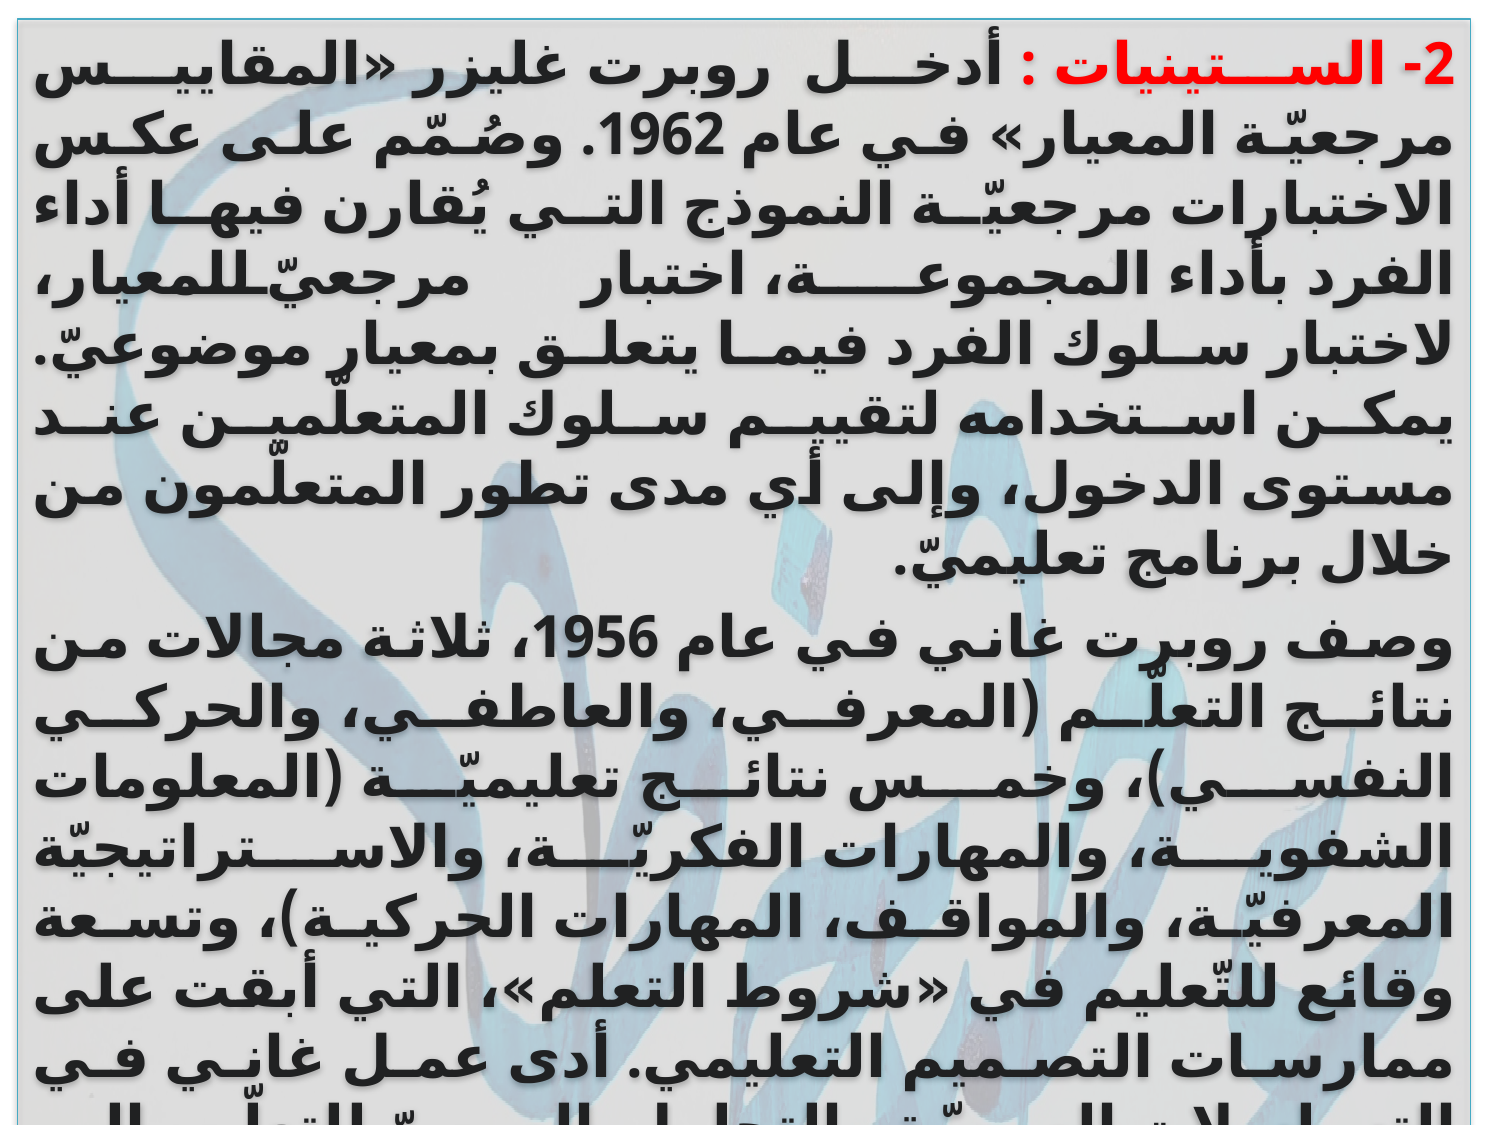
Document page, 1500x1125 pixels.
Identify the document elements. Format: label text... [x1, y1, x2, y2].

text_box 2- الستينيات : أدخل روبرت غليزر «المقاييس مرجعيّة المعيار» في عام 1962. وصُمّم على عكس الاختبارات مرجعيّة النموذج التي يُقارن فيها أداء الفرد بأداء المجموعة، اختبار مرجعيّ للمعيار، لاختبار سلوك الفرد فيما يتعلق بمعيار موضوعيّ. يمكن استخدامه لتقييم سلوك المتعلّمين عند مستوى الدخول، وإلى أي مدى تطور المتعلّمون من خلال برنامج تعليميّ. وصف روبرت غاني في عام 1956، ثلاثة مجالات من نتائج التعلّم (المعرفي، والعاطفي، والحركي النفسي)، وخمس نتائج تعليميّة (المعلومات الشفوية، والمهارات الفكريّة، والاستراتيجيّة المعرفيّة، والمواقف، المهارات الحركية)، وتسعة وقائع للتّعليم في «شروط التعلم»، التي أبقت على ممارسات التصميم التعليمي. أدى عمل غاني في التسلسلات الهرميّة والتحليل الهرميّ للتعلّم، إلى مفهوم مهم في التعليم، لضمان اكتساب المتعلّمين للمهارات المطلوبة مسبقا، قبل تجربة المتفوّقة منها. اقترح مايكل سكريفن بعد تحليل فشل المواد التدريبيّة في عام 1967، الحاجة إلى التقييم التكوينيّ، على سبيل المثال، لتجربة المواد التعليمية مع المتعلّمين (والمراجعة وفقًا لذلك) قبل إعلان الانتهاء منها [17, 18, 1471, 1125]
